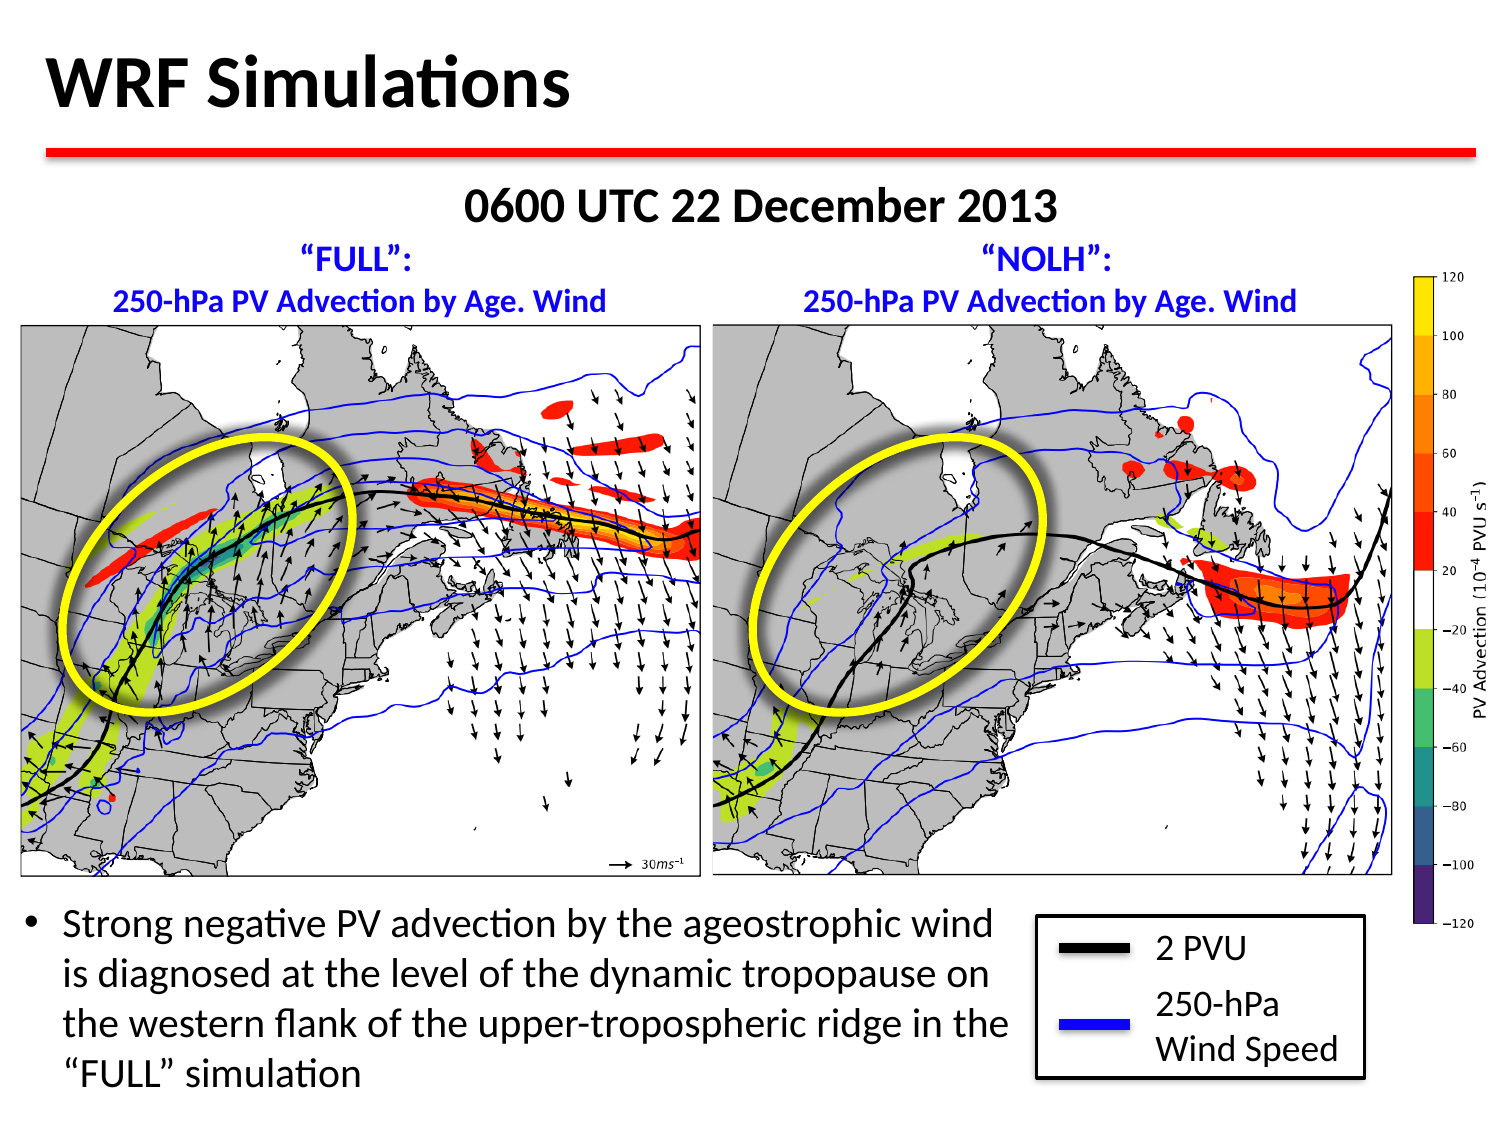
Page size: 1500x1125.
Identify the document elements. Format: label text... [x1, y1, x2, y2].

text_box 2 PVU [1140, 915, 1500, 972]
text_box Strong negative PV advection by the ageostrophic wind is diagnosed at the level of the dynamic tropopause on the western flank of the upper-tropospheric ridge in the “FULL” simulation [9, 888, 1049, 1104]
text_box 0600 UTC 22 December 2013 [446, 164, 1076, 240]
text_box “NOLH”: 250-hPa PV Advection by Age. Wind [712, 227, 1389, 272]
text_box 250-hPa Wind Speed [1140, 972, 1500, 1077]
text_box WRF Simulations [30, 24, 1500, 130]
text_box “FULL”: 250-hPa PV Advection by Age. Wind [20, 227, 700, 320]
picture [20, 272, 1486, 932]
text_box [1049, 940, 1365, 1079]
